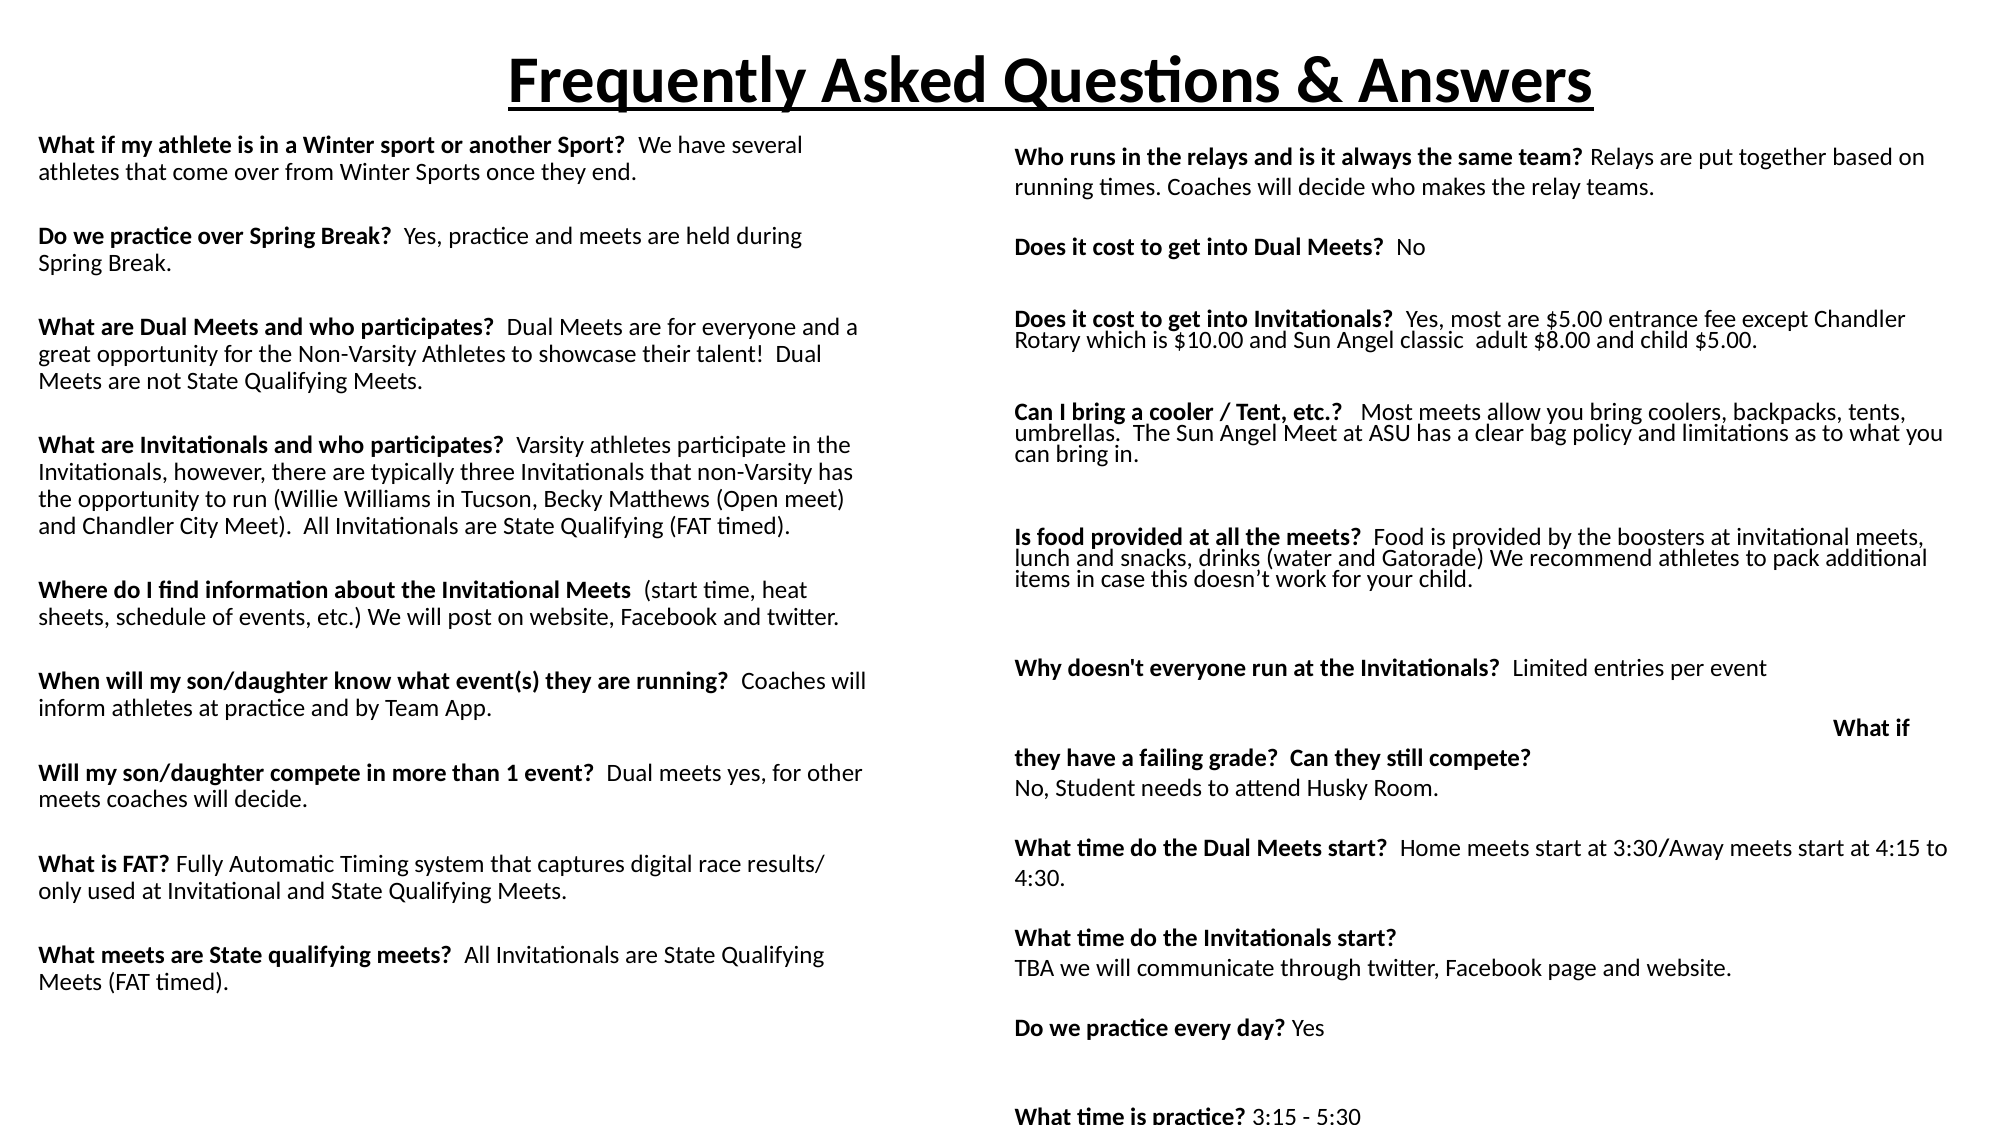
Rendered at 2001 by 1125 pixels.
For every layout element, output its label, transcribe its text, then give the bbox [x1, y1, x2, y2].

title Frequently Asked Questions & Answers [201, 40, 1902, 121]
list What if my athlete is in a Winter sport or another Sport? We have several athletes that come over from Winter Sports once they end. Do we practice over Spring Break? Yes, practice and meets are held during Spring Break. What are Dual Meets and who participates? Dual Meets are for everyone and a great opportunity for the Non-Varsity Athletes to showcase their talent! Dual Meets are not State Qualifying Meets. What are Invitationals and who participates? Varsity athletes participate in the Invitationals, however, there are typically three Invitationals that non-Varsity has the opportunity to run (Willie Williams in Tucson, Becky Matthews (Open meet) and Chandler City Meet). All Invitationals are State Qualifying (FAT timed). Where do I find information about the Invitational Meets (start time, heat sheets, schedule of events, etc.) We will post on website, Facebook and twitter. When will my son/daughter know what event(s) they are running? Coaches will inform athletes at practice and by Team App. Will my son/daughter compete in more than 1 event? Dual meets yes, for other meets coaches will decide. What is FAT? Fully Automatic Timing system that captures digital race results/ only used at Invitational and State Qualifying Meets. What meets are State qualifying meets? All Invitationals are State Qualifying Meets (FAT timed). [23, 103, 887, 1125]
text_box Who runs in the relays and is it always the same team? Relays are put together based on running times. Coaches will decide who makes the relay teams. Does it cost to get into Dual Meets? No Does it cost to get into Invitationals? Yes, most are $5.00 entrance fee except Chandler Rotary which is $10.00 and Sun Angel classic adult $8.00 and child $5.00. Can I bring a cooler / Tent, etc.? Most meets allow you bring coolers, backpacks, tents, umbrellas. The Sun Angel Meet at ASU has a clear bag policy and limitations as to what you can bring in. Is food provided at all the meets? Food is provided by the boosters at invitational meets, lunch and snacks, drinks (water and Gatorade) We recommend athletes to pack additional items in case this doesn’t work for your child. Why doesn't everyone run at the Invitationals? Limited entries per event What if they have a failing grade? Can they still compete? No, Student needs to attend Husky Room. What time do the Dual Meets start? Home meets start at 3:30/Away meets start at 4:15 to 4:30. What time do the Invitationals start? TBA we will communicate through twitter, Facebook page and website. Do we practice every day? Yes What time is practice? 3:15 - 5:30 [999, 103, 1977, 1125]
